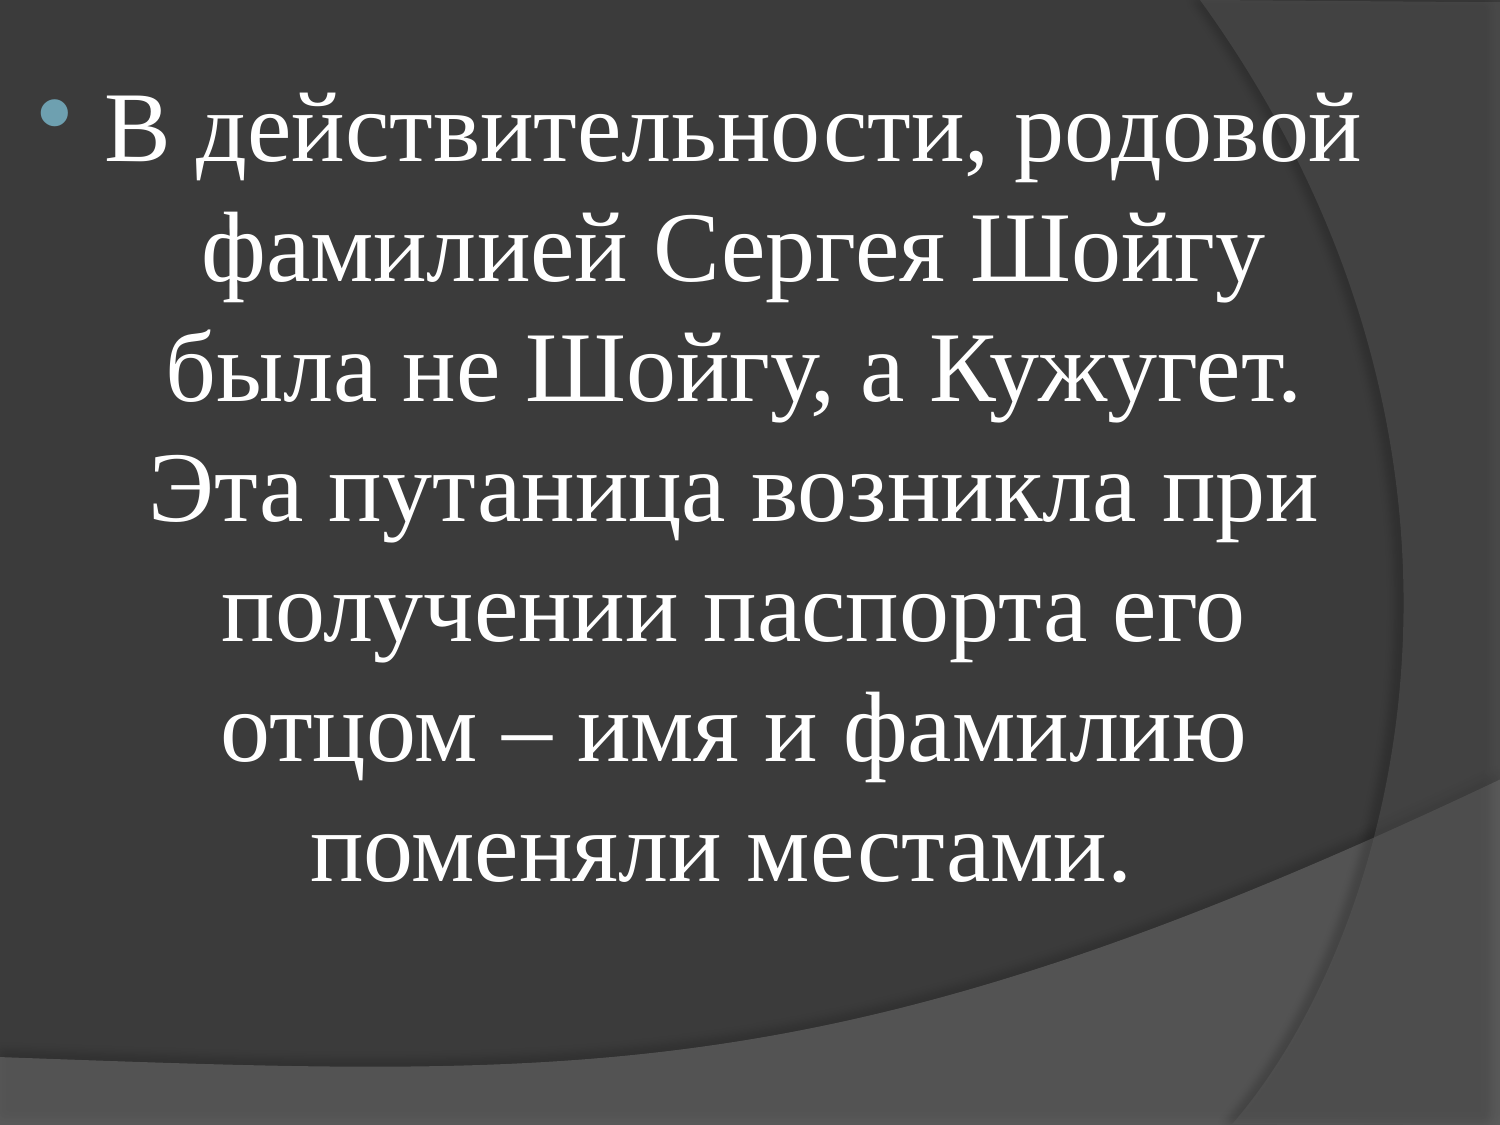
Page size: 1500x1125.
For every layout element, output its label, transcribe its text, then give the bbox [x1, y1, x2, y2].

list В действительности, родовой фамилией Сергея Шойгу была не Шойгу, а Кужугет. Эта путаница возникла при получении паспорта его отцом – имя и фамилию поменяли местами. [0, 54, 1400, 1005]
